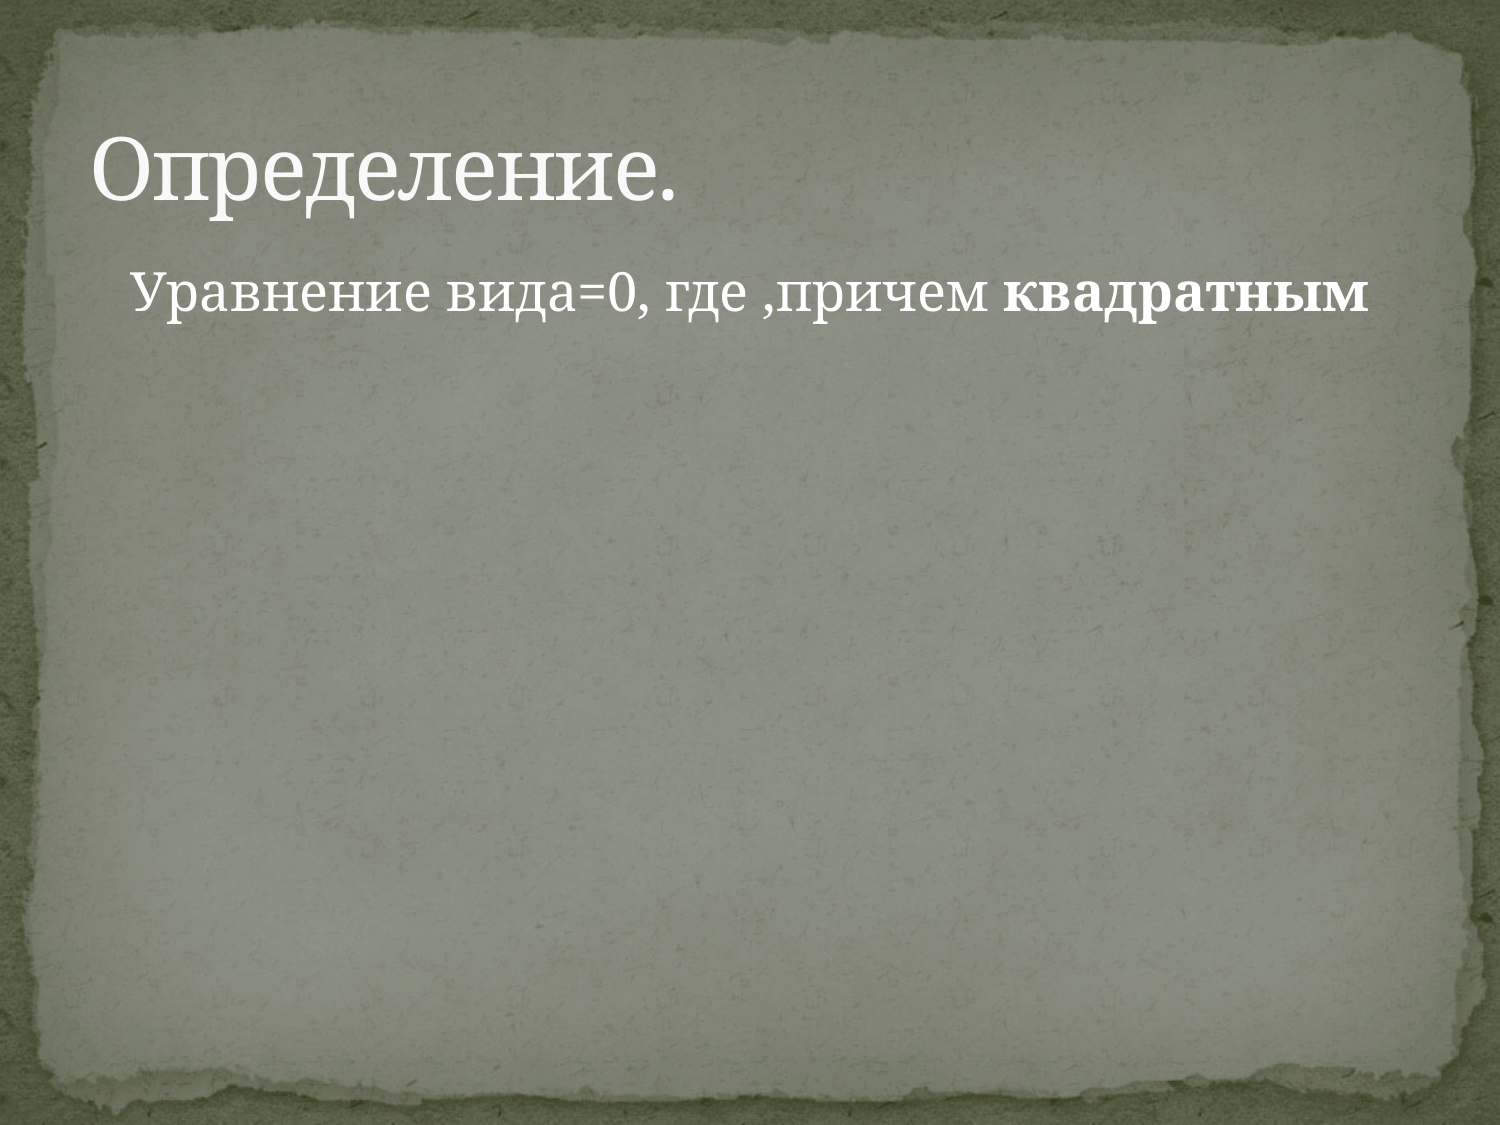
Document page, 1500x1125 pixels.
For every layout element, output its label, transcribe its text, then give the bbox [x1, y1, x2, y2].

title Определение. [74, 24, 1425, 225]
